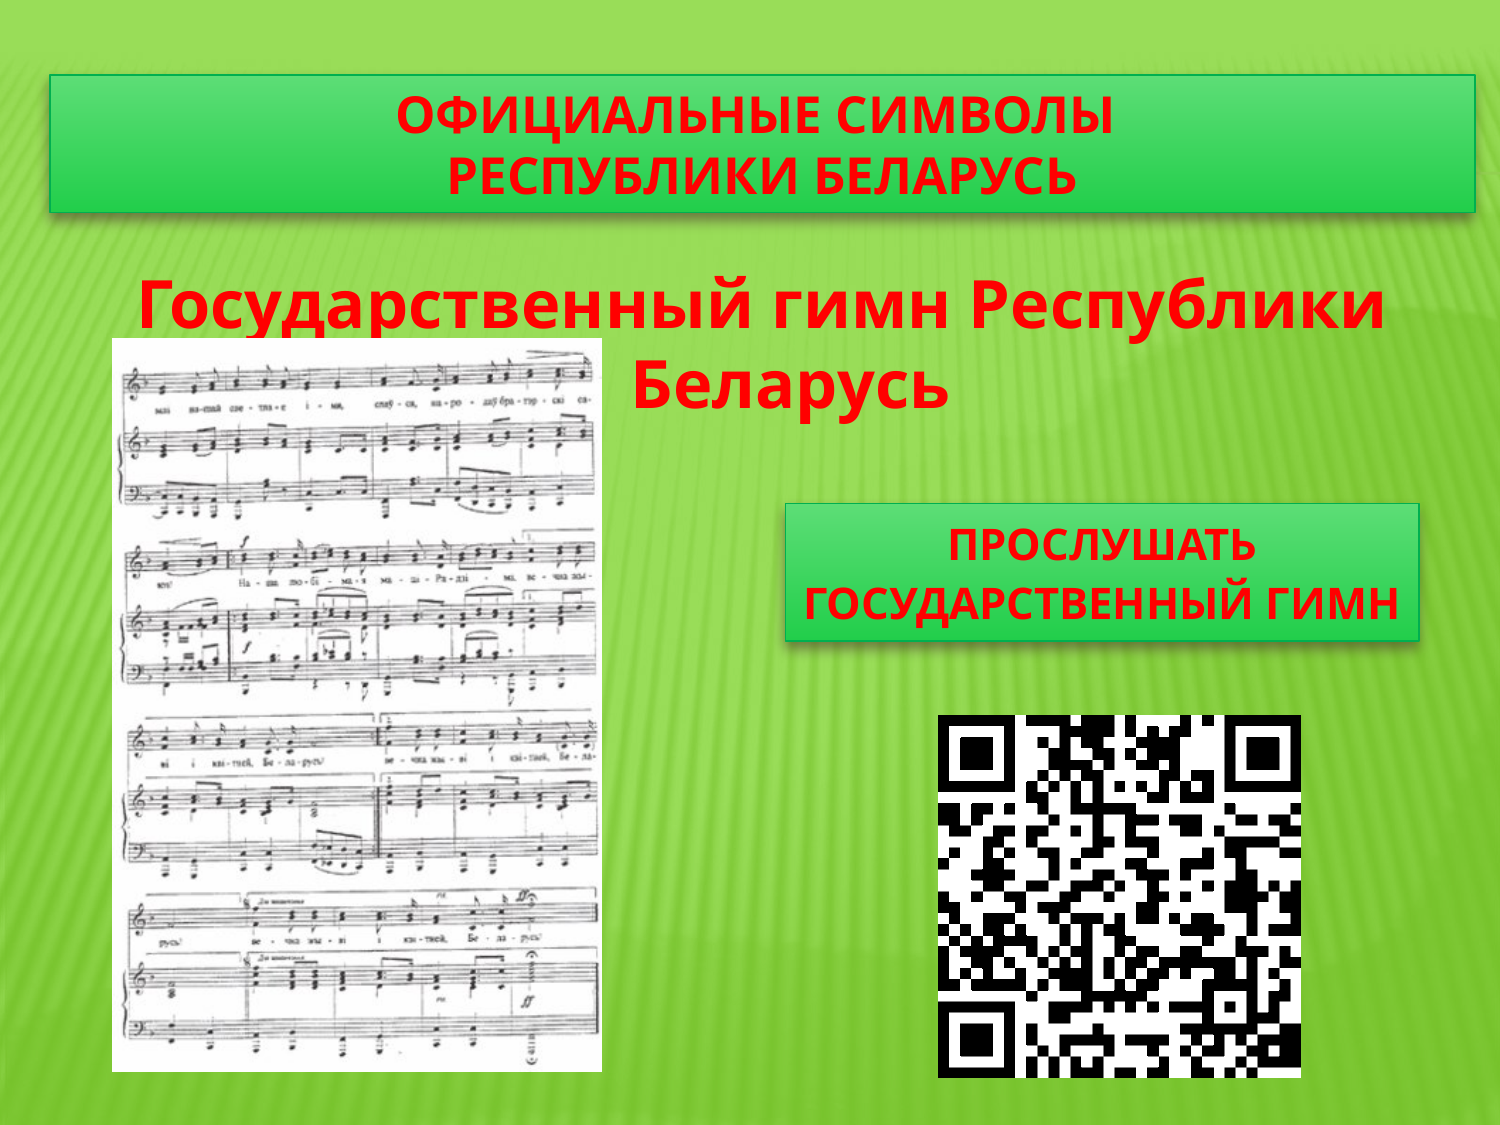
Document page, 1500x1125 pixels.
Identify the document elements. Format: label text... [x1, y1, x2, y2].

text_box Прослушать Государственный гимн [785, 503, 1420, 642]
list Государственный гимн Республики Беларусь [50, 254, 1475, 998]
title Официальные символы республики Беларусь [49, 74, 1476, 213]
picture [111, 337, 602, 1073]
picture [938, 715, 1301, 1079]
